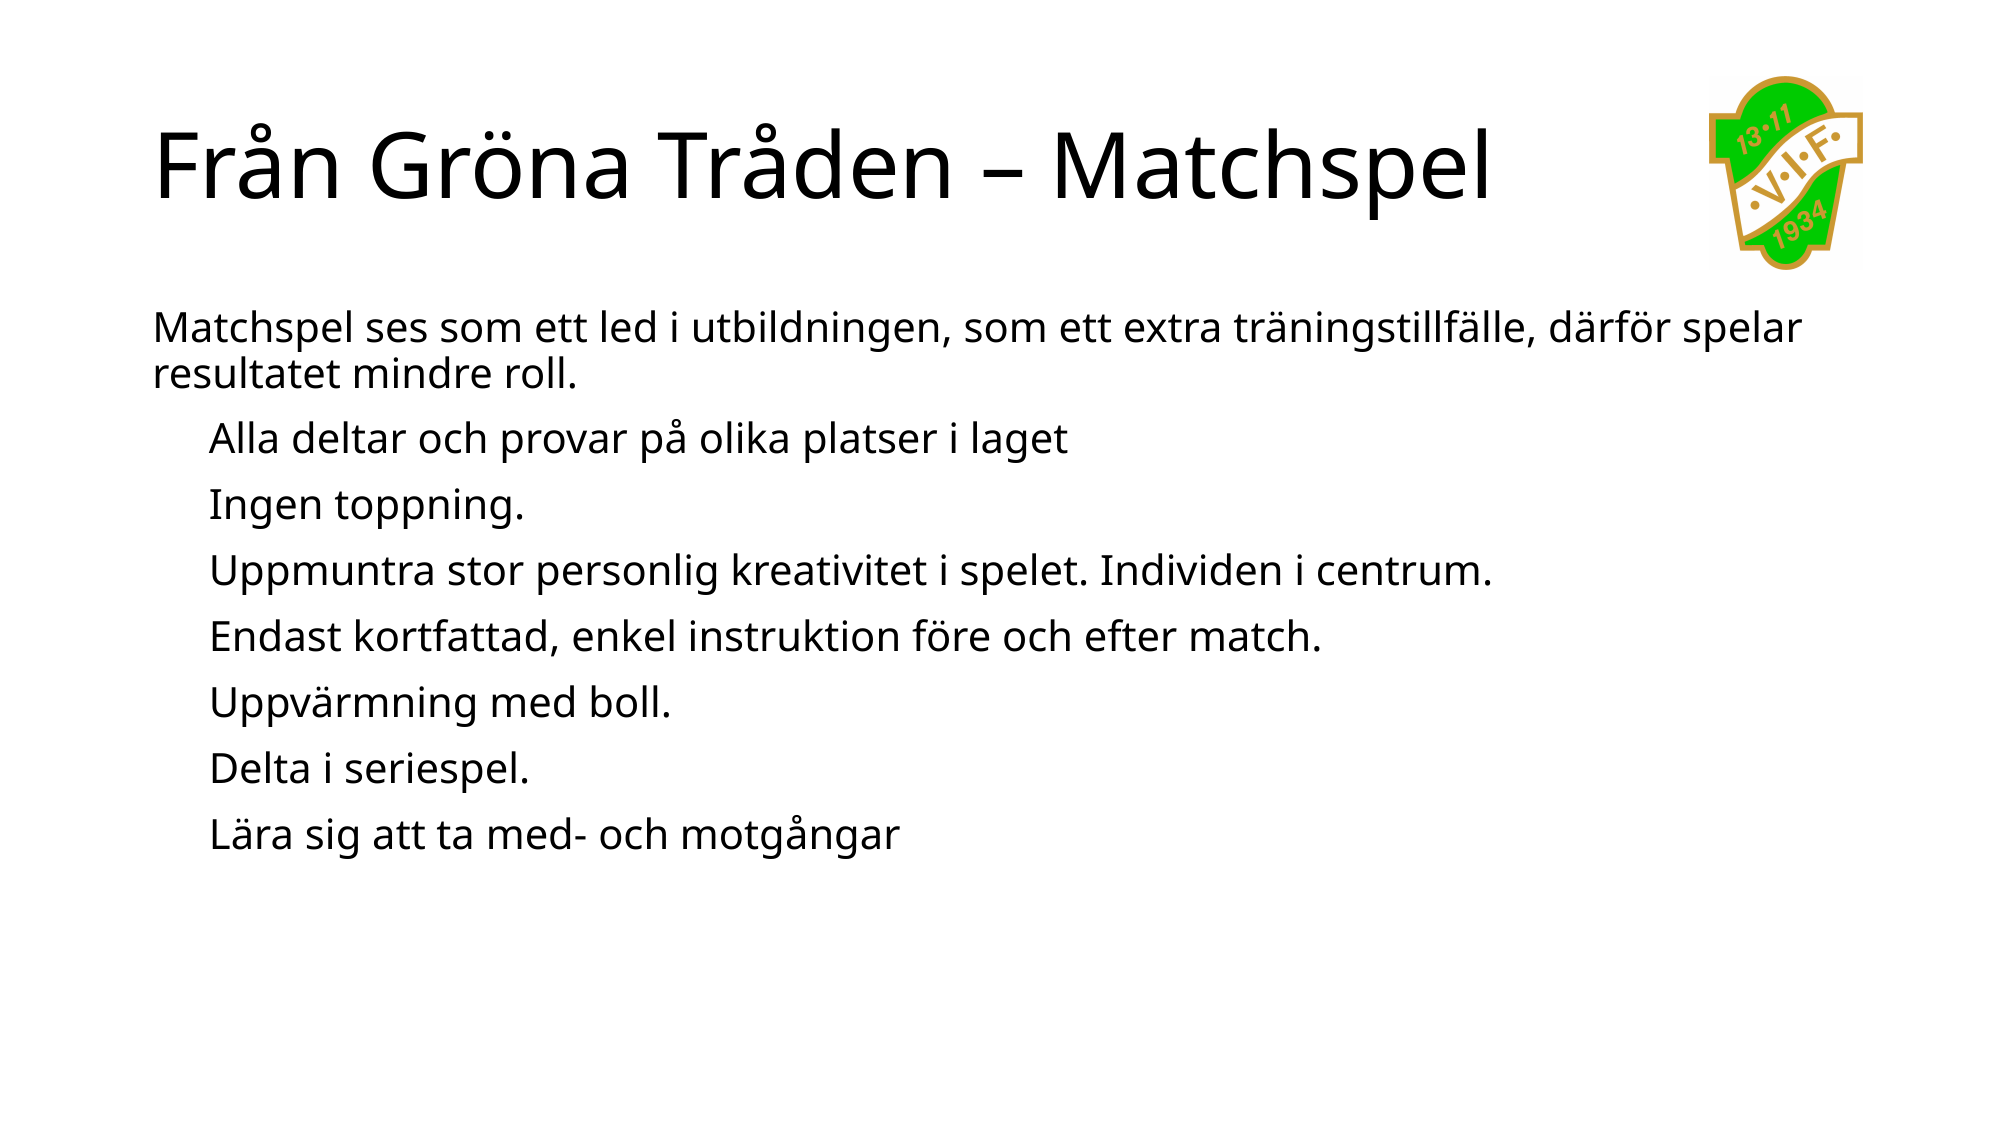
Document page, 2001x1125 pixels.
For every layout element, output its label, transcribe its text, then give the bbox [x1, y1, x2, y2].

title Från Gröna Tråden – Matchspel [137, 59, 1863, 278]
list Matchspel ses som ett led i utbildningen, som ett extra träningstillfälle, därför spelar resultatet mindre roll. Alla deltar och provar på olika platser i laget Ingen toppning. Uppmuntra stor personlig kreativitet i spelet. Individen i centrum. Endast kortfattad, enkel instruktion före och efter match. Uppvärmning med boll. Delta i seriespel. Lära sig att ta med- och motgångar [137, 299, 1863, 1014]
